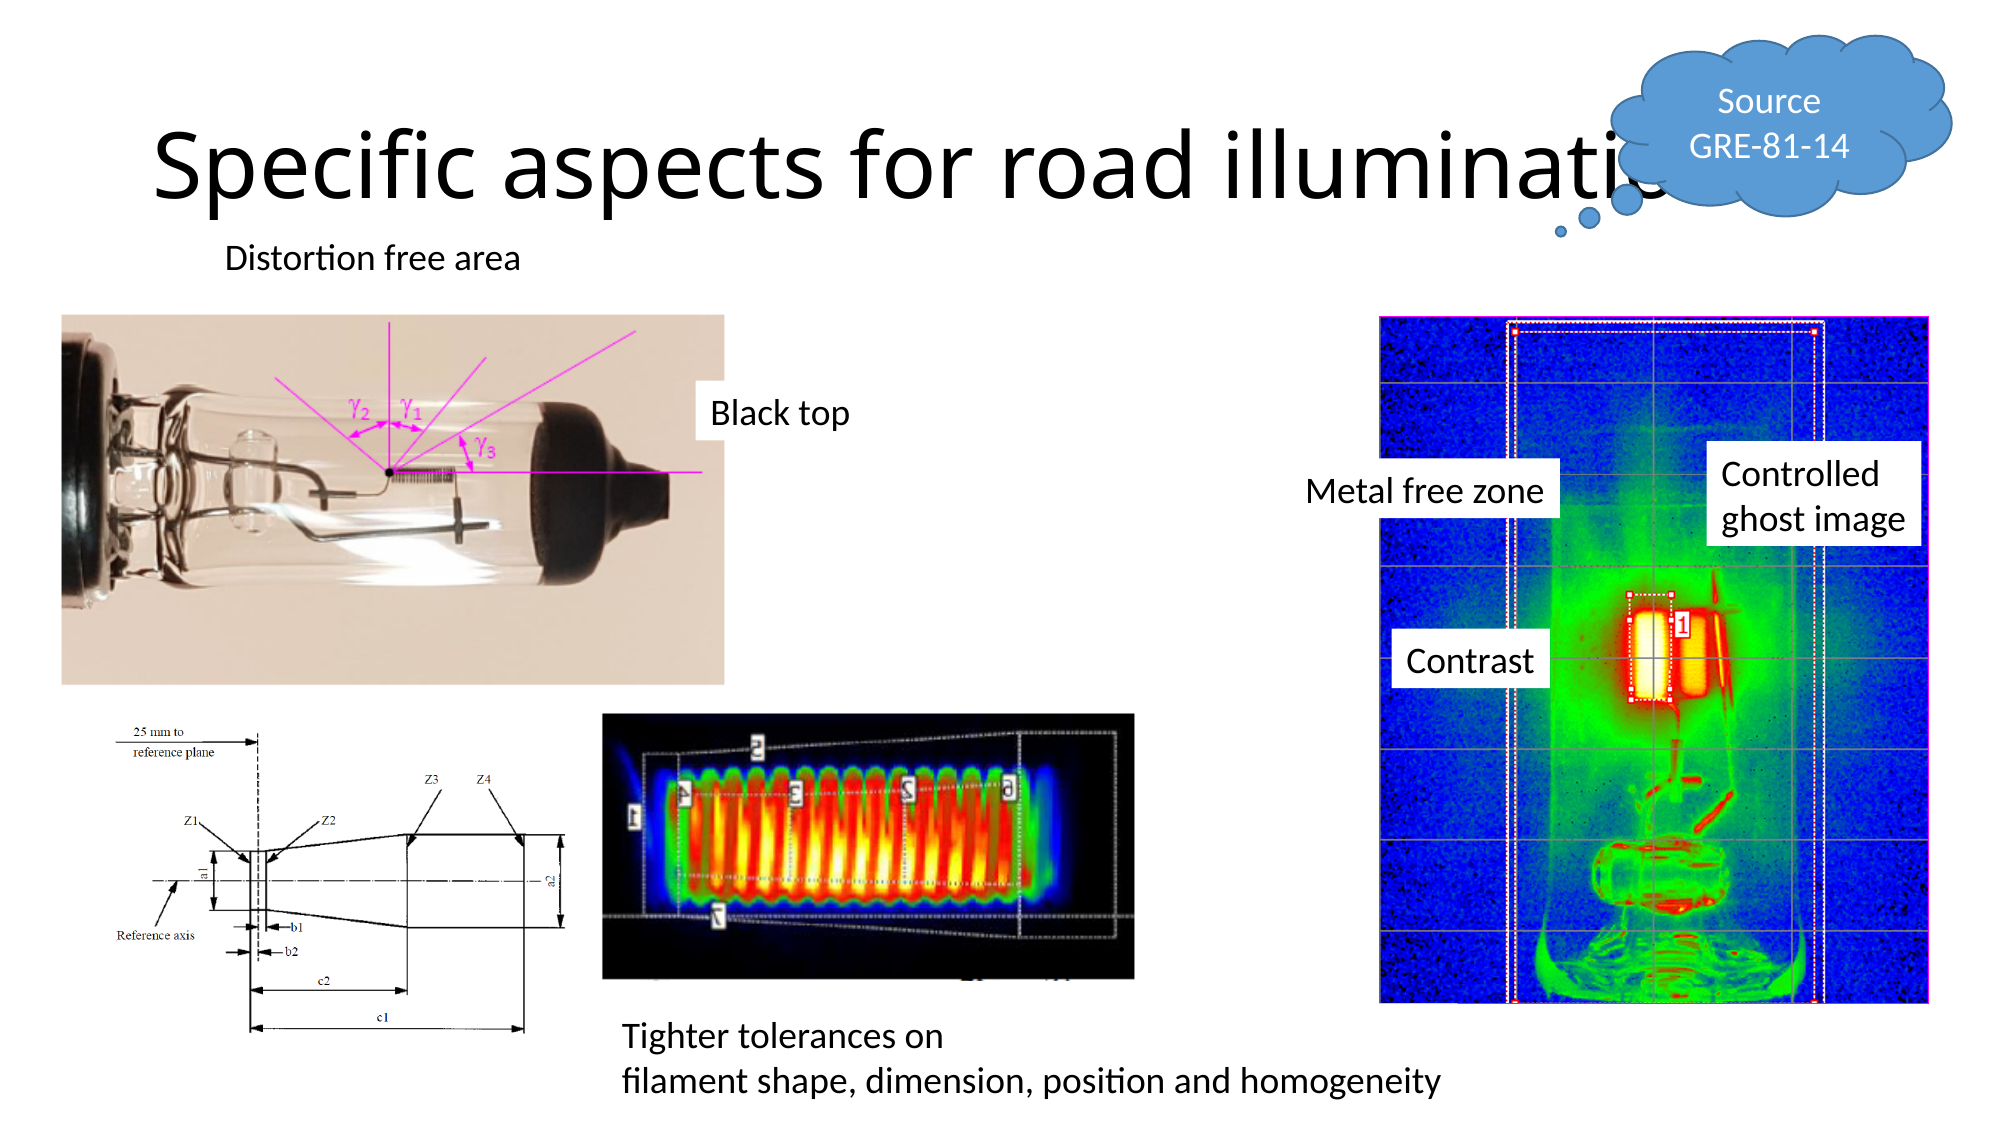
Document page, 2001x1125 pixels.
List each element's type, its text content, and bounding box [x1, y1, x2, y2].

picture [587, 700, 1145, 981]
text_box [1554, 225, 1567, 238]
text_box Metal free zone [1290, 458, 1379, 519]
picture [47, 309, 731, 690]
text_box Black top [731, 380, 866, 441]
text_box Source GRE-81-14 [1578, 206, 1601, 229]
text_box Source GRE-81-14 [1610, 34, 1953, 218]
picture [1379, 316, 1929, 1004]
text_box Tighter tolerances on filament shape, dimension, position and homogeneity [607, 1003, 1458, 1108]
text_box Distortion free area [210, 225, 546, 286]
title Specific aspects for road illumination [137, 59, 1863, 278]
picture [108, 721, 582, 1042]
